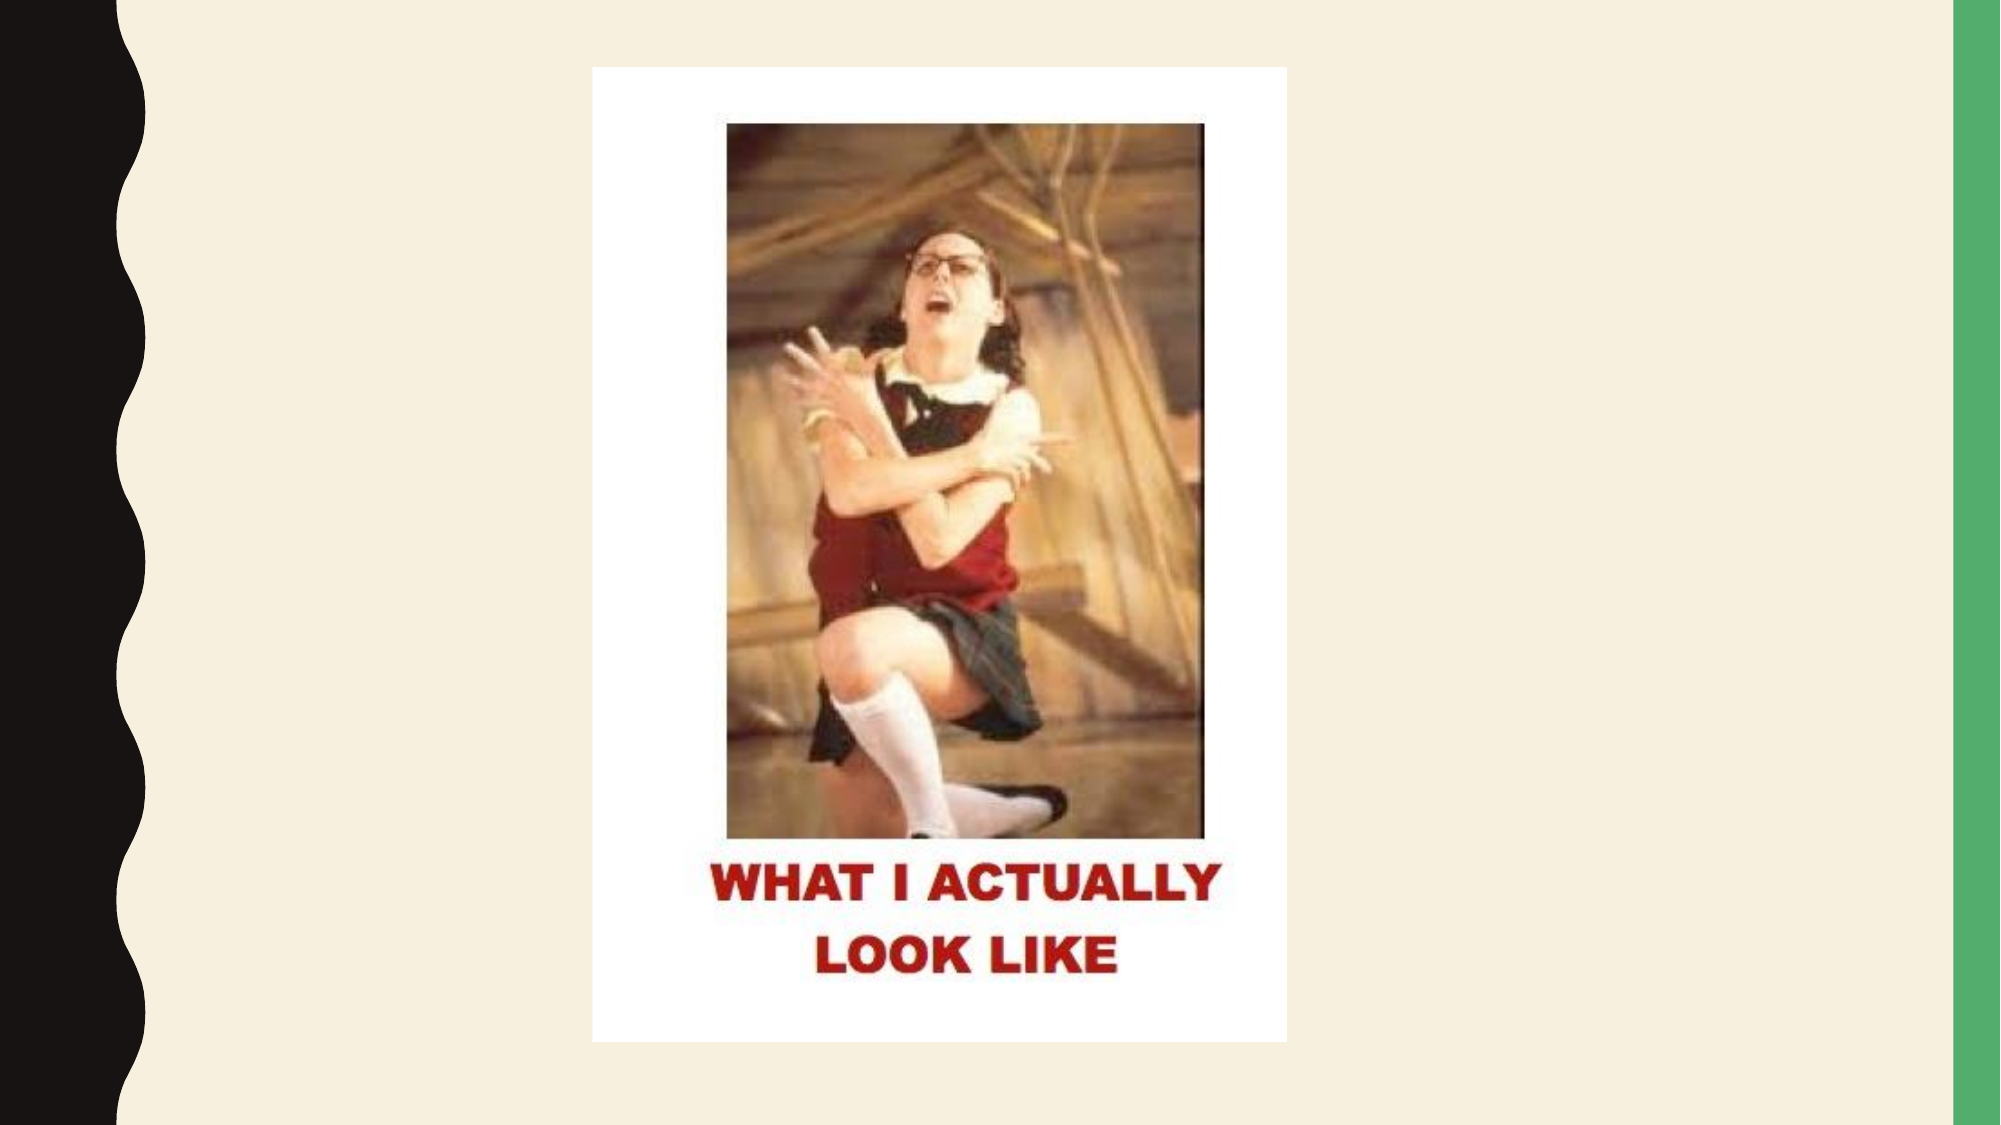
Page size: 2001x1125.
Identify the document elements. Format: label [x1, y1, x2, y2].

picture [592, 67, 1287, 1042]
